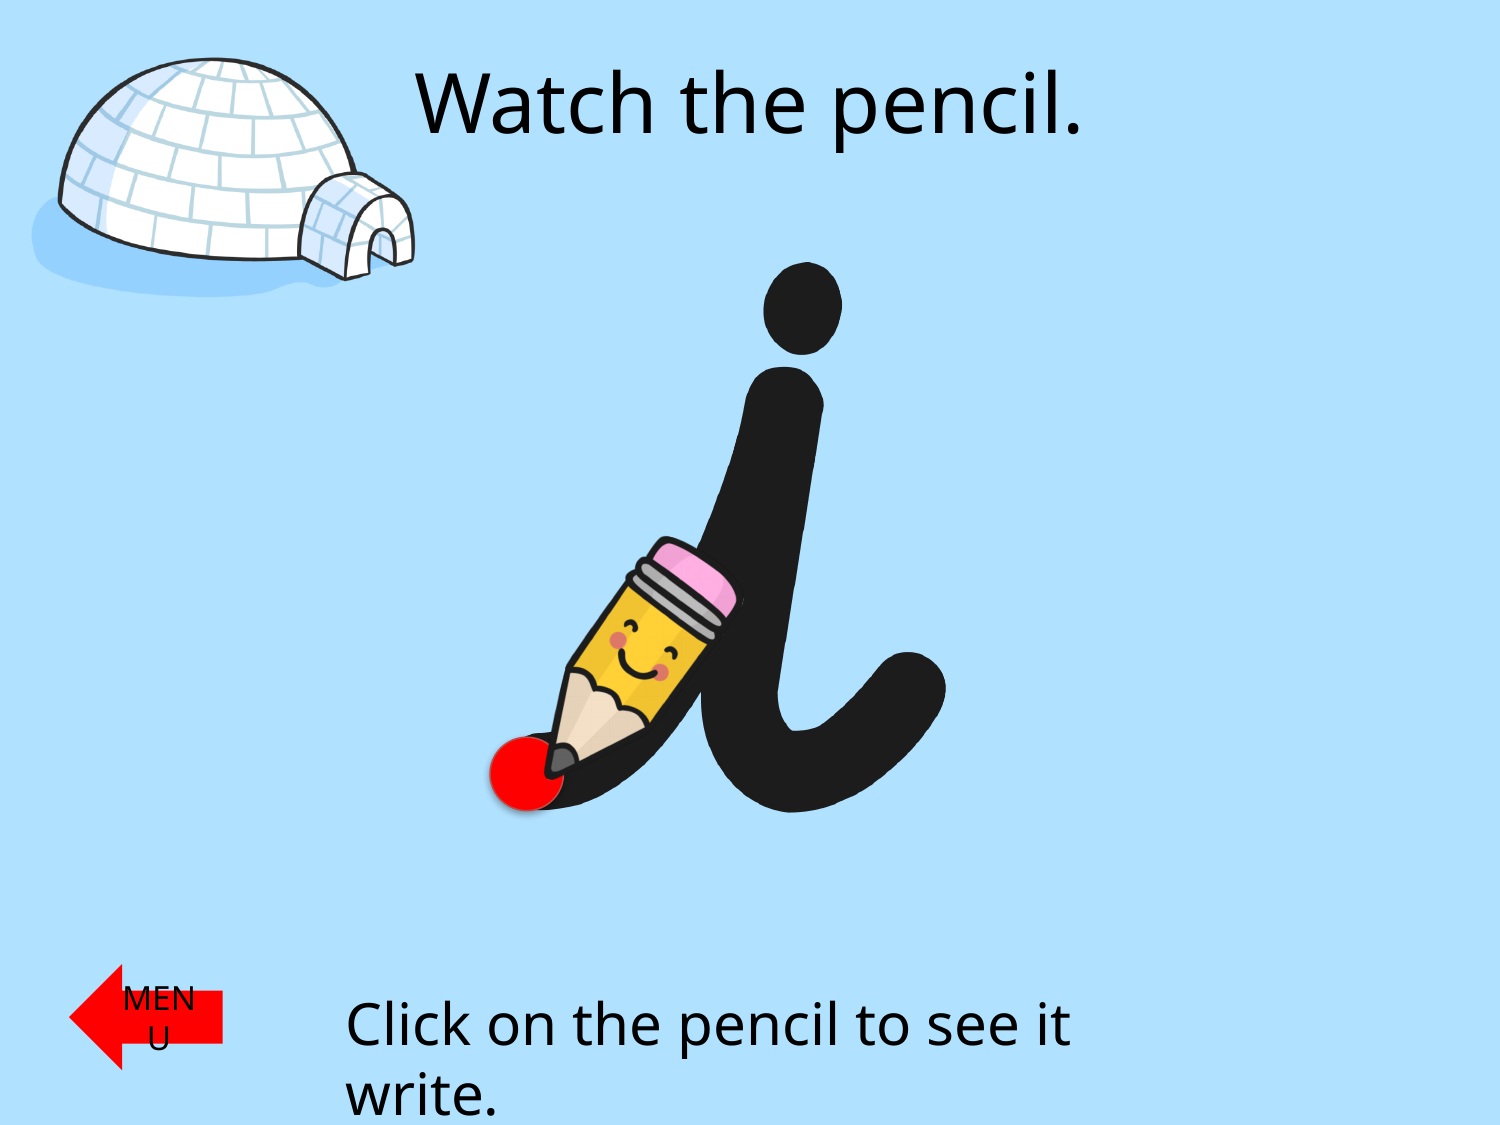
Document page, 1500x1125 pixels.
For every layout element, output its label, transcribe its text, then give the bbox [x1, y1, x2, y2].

picture [0, 0, 1500, 1125]
text_box [489, 752, 496, 796]
text_box Watch the pencil. [183, 42, 1317, 158]
text_box Click on the pencil to see it write. [330, 979, 1170, 1125]
text_box MENU [66, 962, 225, 1073]
